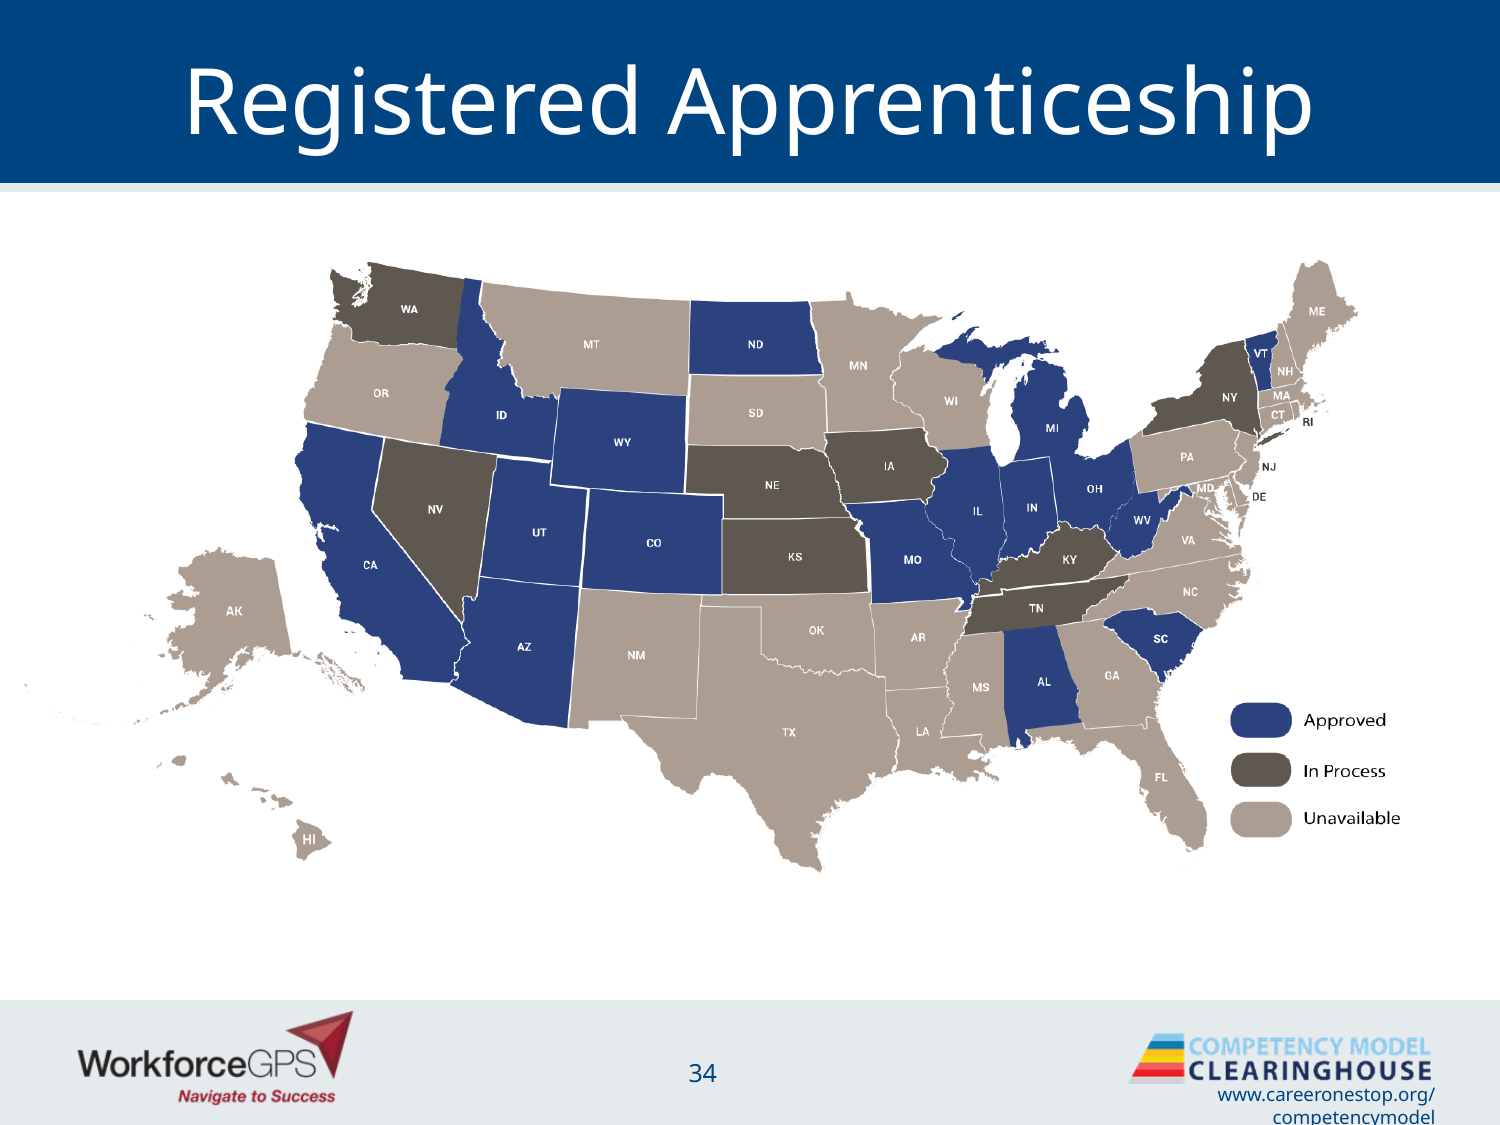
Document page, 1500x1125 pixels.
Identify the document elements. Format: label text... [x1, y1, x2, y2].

picture [75, 1010, 356, 1106]
title Registered Apprenticeship [75, 24, 1425, 170]
picture [0, 234, 1500, 891]
picture [1127, 1032, 1431, 1084]
